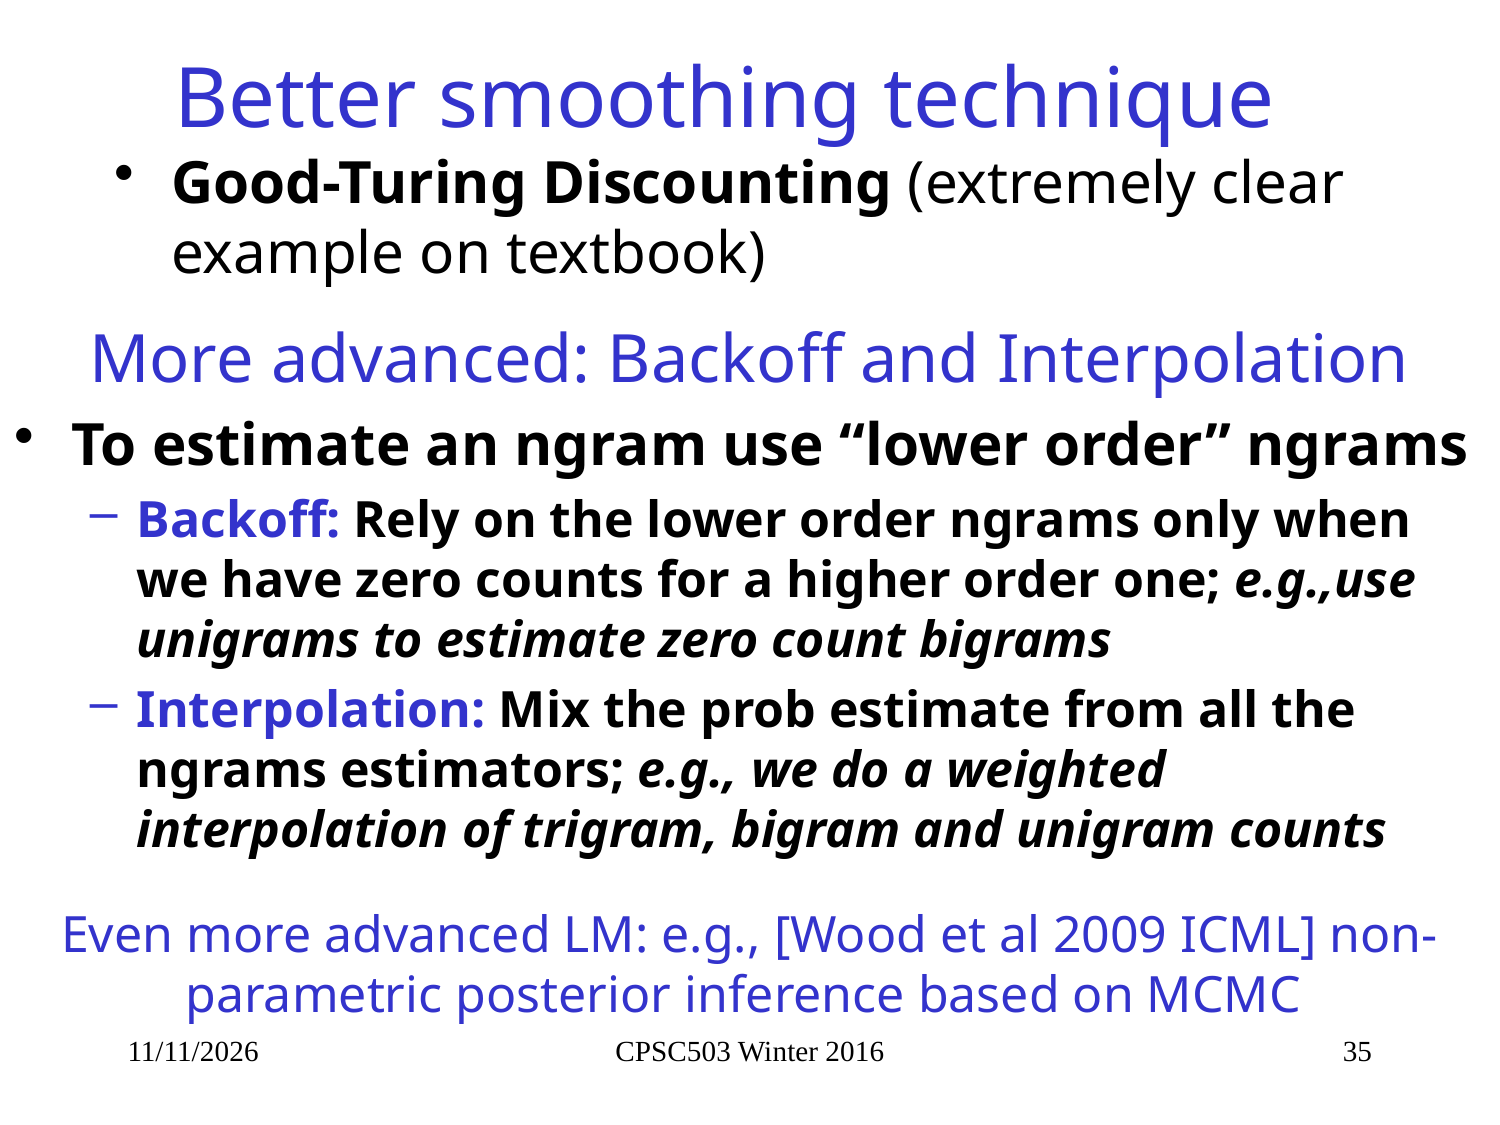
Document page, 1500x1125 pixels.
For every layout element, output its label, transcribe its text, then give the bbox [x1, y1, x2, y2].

text_box More advanced: Backoff and Interpolation [0, 262, 1500, 399]
title Better smoothing technique [87, 0, 1363, 188]
text_box To estimate an ngram use “lower order” ngrams Backoff: Rely on the lower order ngrams only when we have zero counts for a higher order one; e.g.,use unigrams to estimate zero count bigrams Interpolation: Mix the prob estimate from all the ngrams estimators; e.g., we do a weighted interpolation of trigram, bigram and unigram counts [0, 399, 1500, 875]
slide_number 35 [1074, 1050, 1388, 1101]
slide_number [112, 1050, 426, 1101]
text_box Even more advanced LM: e.g., [Wood et al 2009 ICML] non-parametric posterior inference based on MCMC [0, 875, 1500, 1050]
list Good-Turing Discounting (extremely clear example on textbook) [99, 137, 1451, 262]
footer CPSC503 Winter 2016 [512, 1050, 988, 1101]
